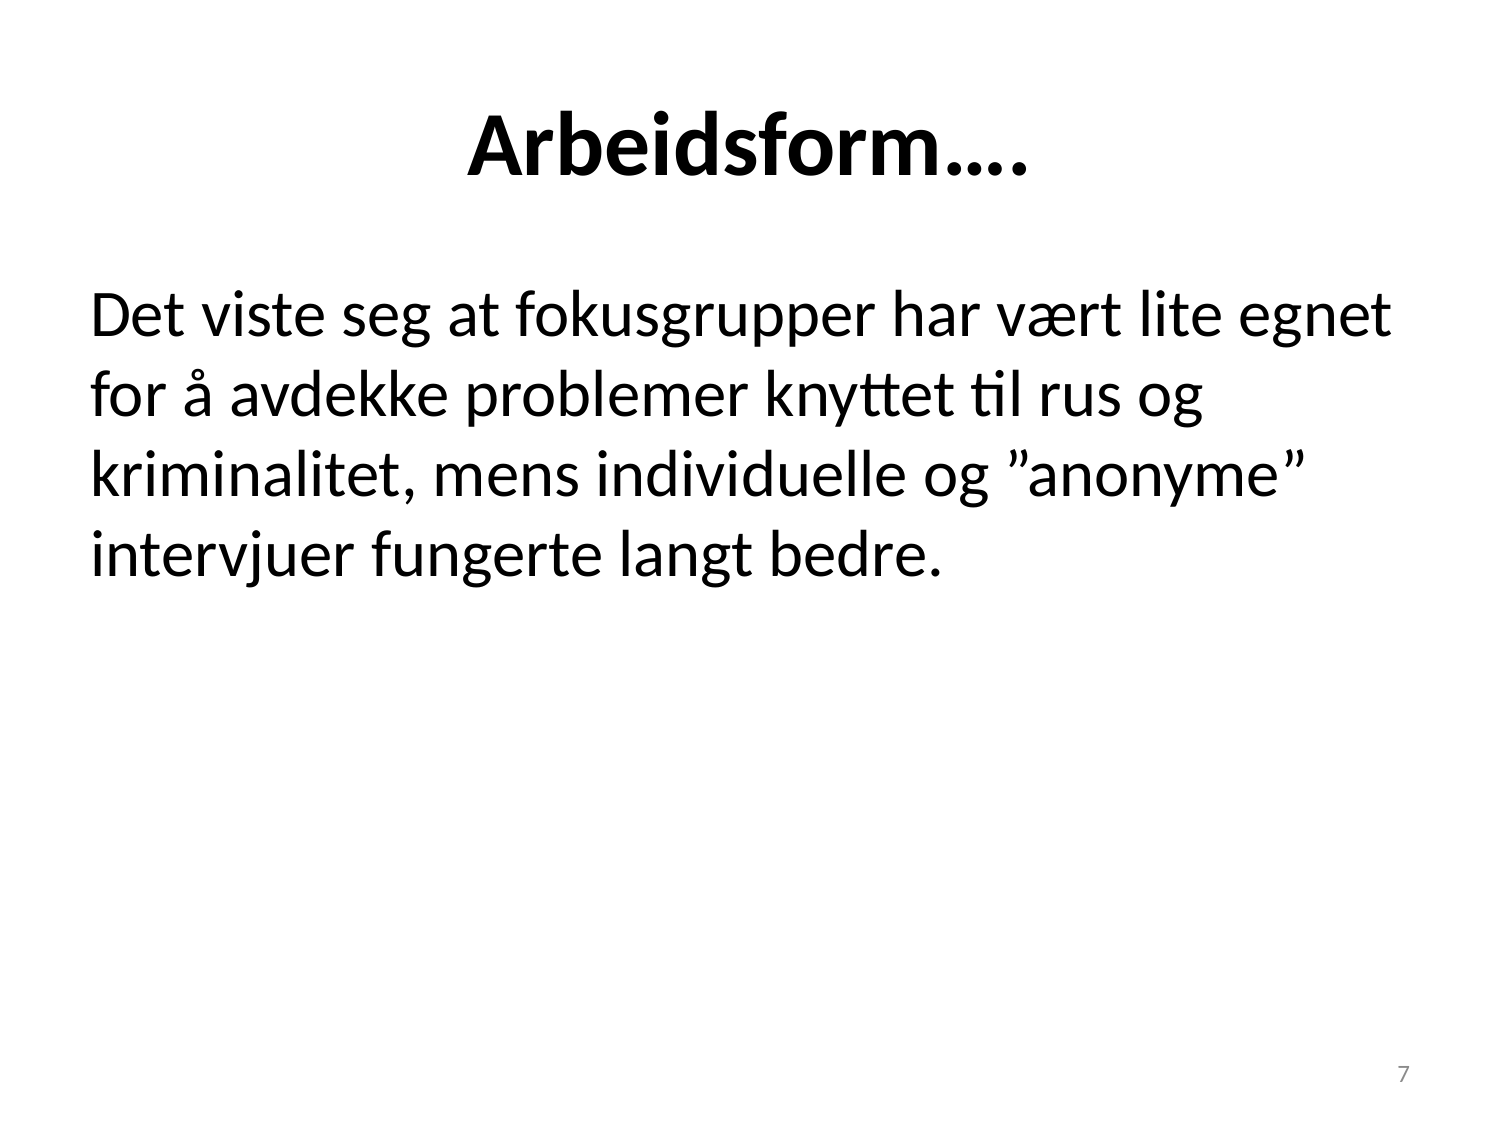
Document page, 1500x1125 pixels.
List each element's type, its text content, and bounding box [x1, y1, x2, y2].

list Det viste seg at fokusgrupper har vært lite egnet for å avdekke problemer knyttet til rus og kriminalitet, mens individuelle og ”anonyme” intervjuer fungerte langt bedre. [75, 262, 1425, 1005]
title Arbeidsform…. [75, 45, 1425, 233]
slide_number 7 [1074, 1042, 1425, 1103]
